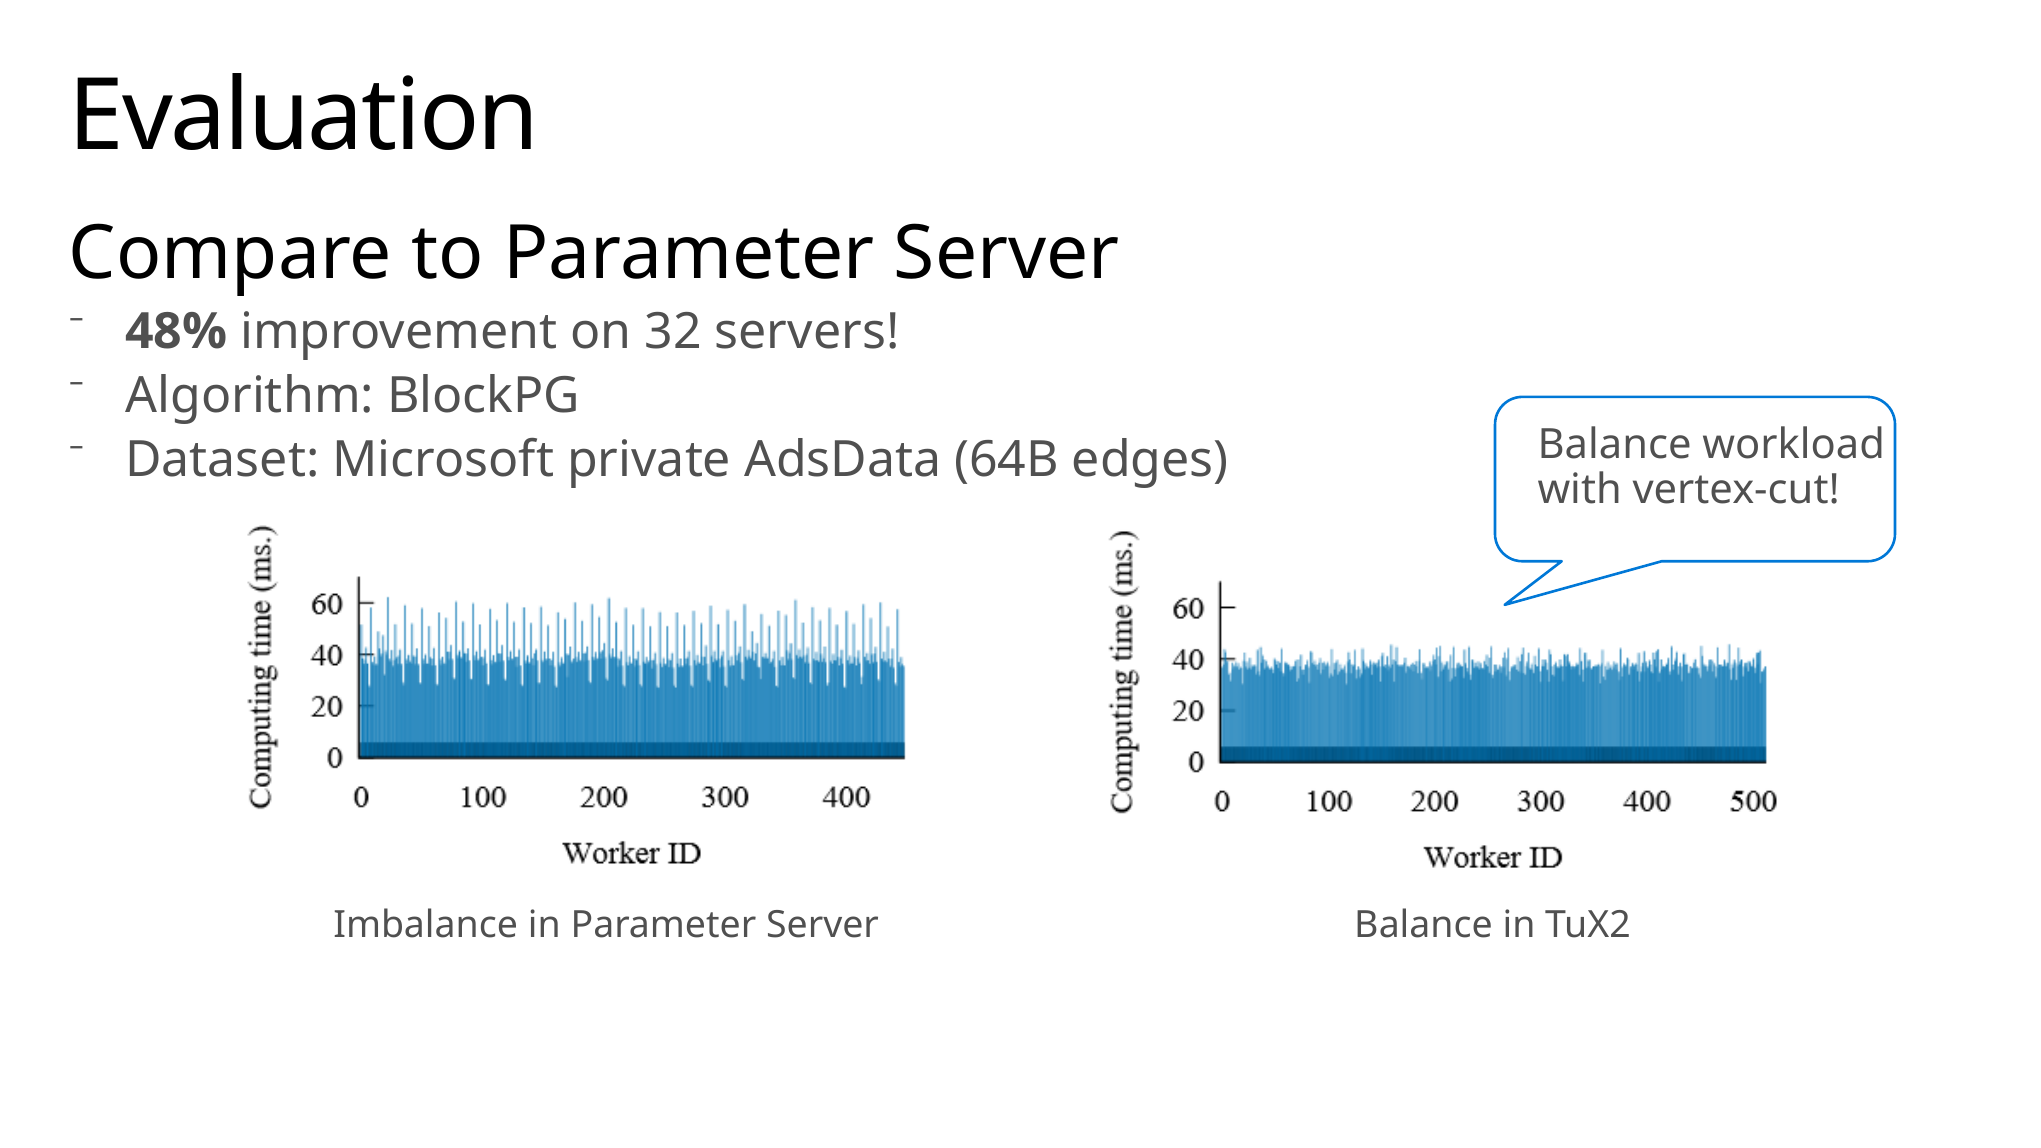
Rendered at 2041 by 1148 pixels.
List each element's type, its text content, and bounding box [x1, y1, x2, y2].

text_box Balance workload with vertex-cut! [1507, 398, 1963, 537]
text_box [1494, 400, 1507, 507]
text_box Imbalance in Parameter Server [303, 886, 910, 966]
text_box [1833, 537, 1896, 563]
title Evaluation [45, 48, 1996, 198]
picture [194, 495, 958, 886]
text_box Balance in TuX2 [1324, 885, 1662, 966]
list Compare to Parameter Server 48% improvement on 32 servers! Algorithm: BlockPG Dataset: Microsoft private AdsData (64B edges) [45, 198, 1996, 578]
picture [1069, 507, 1833, 885]
